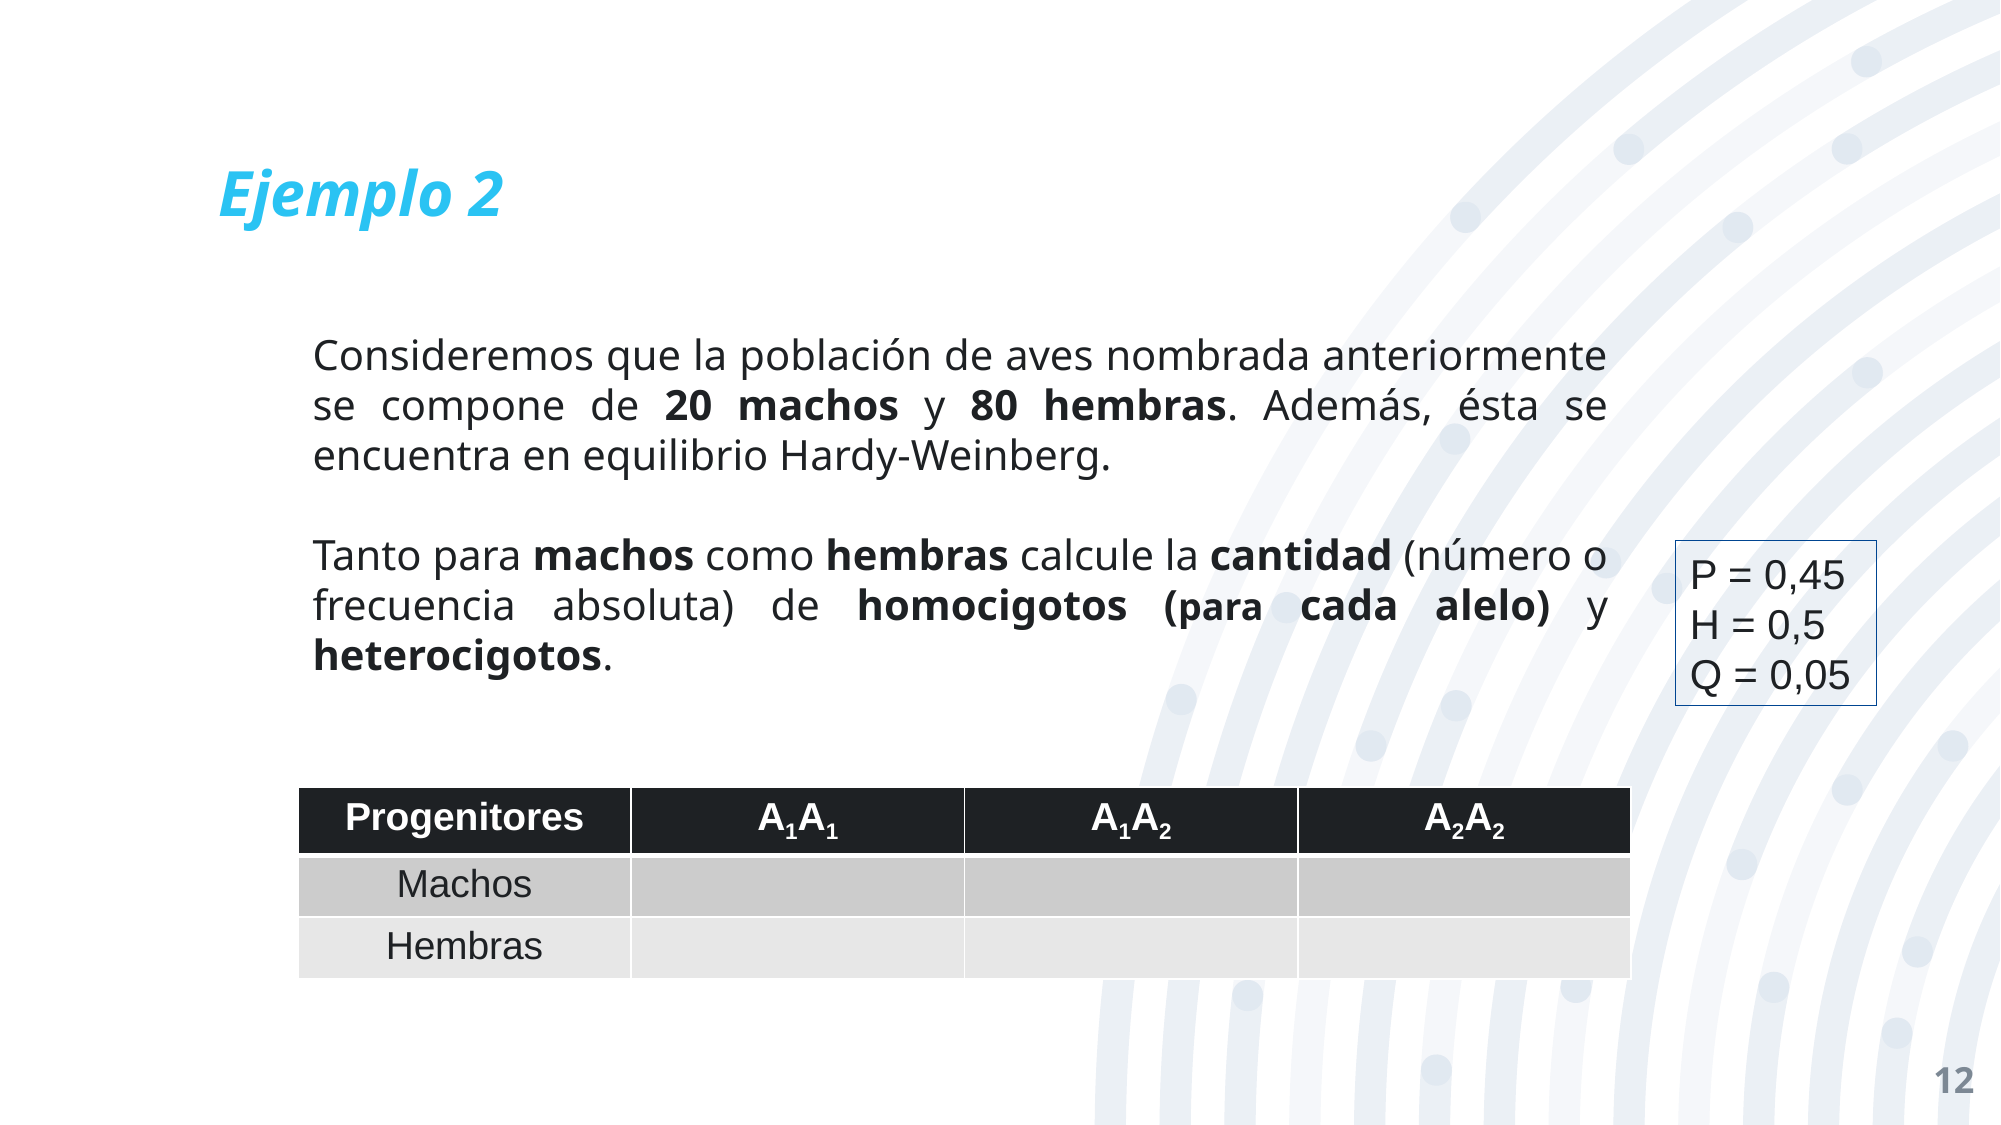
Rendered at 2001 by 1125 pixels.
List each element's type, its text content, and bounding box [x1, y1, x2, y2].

table_cell [632, 918, 964, 978]
table_cell Hembras [299, 918, 630, 978]
table_cell [632, 858, 964, 916]
table_cell [1299, 858, 1630, 916]
table_header Progenitores [299, 788, 630, 853]
table_header A2A2 [1299, 788, 1630, 853]
text_box Consideremos que la población de aves nombrada anteriormente se compone de 20 machos y 80 hembras. Además, ésta se encuentra en equilibrio Hardy-Weinberg. Tanto para machos como hembras calcule la cantidad (número o frecuencia absoluta) de homocigotos (para cada alelo) y heterocigotos. [297, 321, 1623, 687]
table_cell [965, 918, 1297, 978]
table_header A1A2 [965, 788, 1297, 853]
table_cell [1299, 918, 1630, 978]
slide_number 12 [1854, 1038, 1975, 1125]
table_cell [965, 858, 1297, 916]
title Ejemplo 2 [218, 35, 1755, 230]
table_header A1A1 [632, 788, 964, 853]
table_cell Machos [299, 858, 630, 916]
text_box P = 0,45 H = 0,5 Q = 0,05 [1675, 540, 1877, 706]
